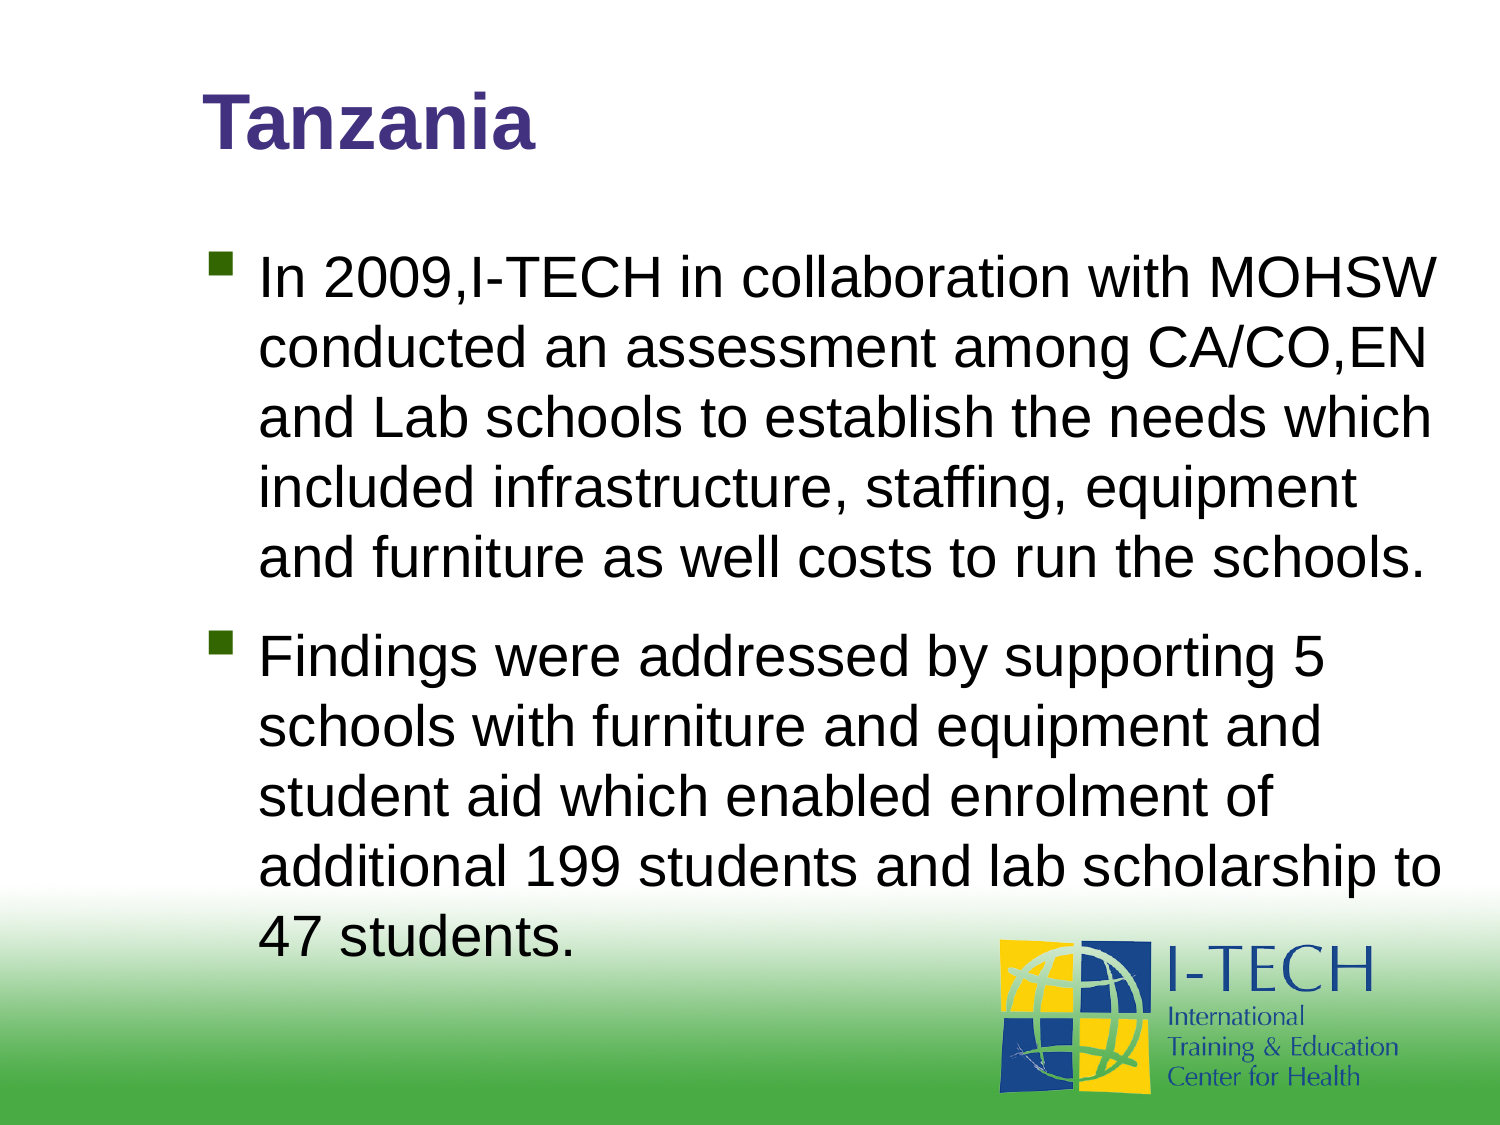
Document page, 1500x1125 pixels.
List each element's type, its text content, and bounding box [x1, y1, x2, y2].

picture [0, 749, 1500, 1125]
list In 2009,I-TECH in collaboration with MOHSW conducted an assessment among CA/CO,EN and Lab schools to establish the needs which included infrastructure, staffing, equipment and furniture as well costs to run the schools. Findings were addressed by supporting 5 schools with furniture and equipment and student aid which enabled enrolment of additional 199 students and lab scholarship to 47 students. [187, 231, 1471, 988]
title Tanzania [187, 11, 1448, 173]
